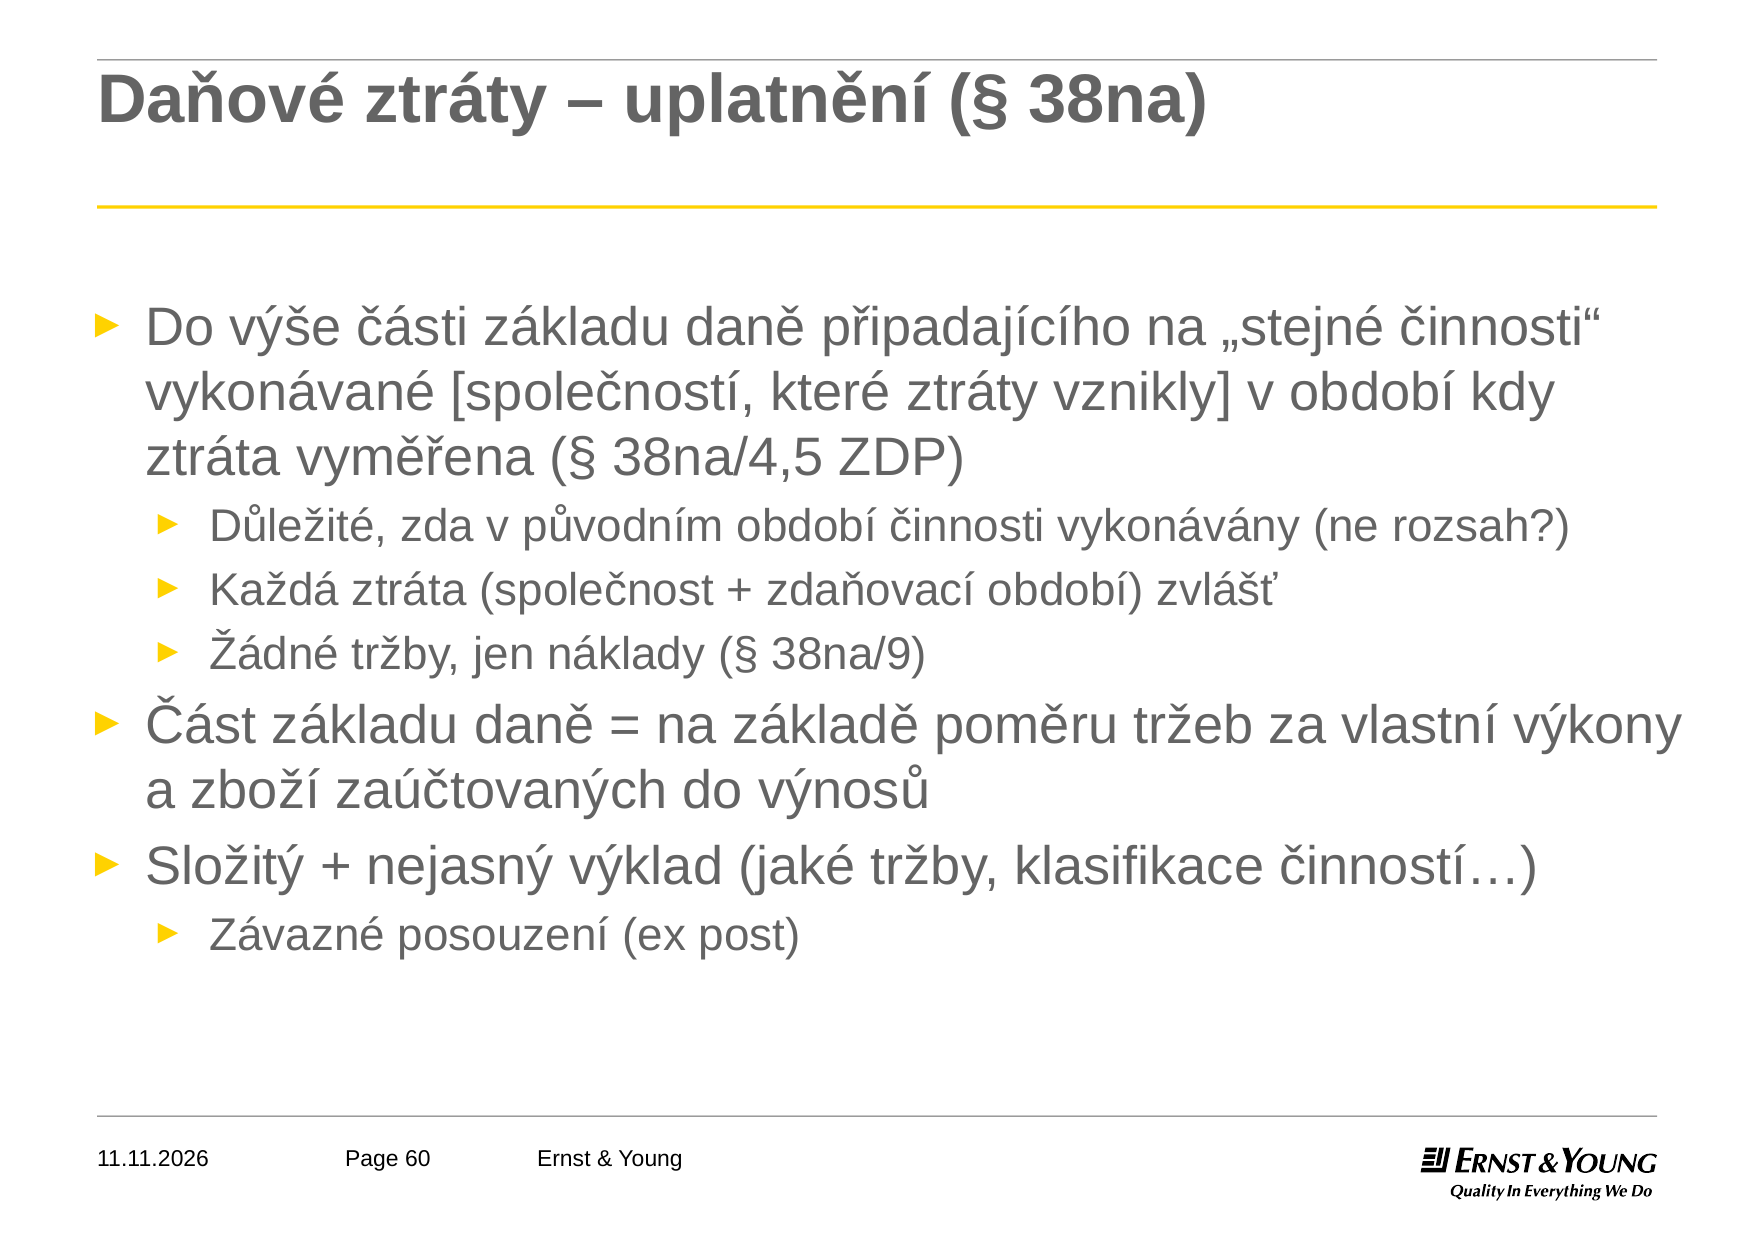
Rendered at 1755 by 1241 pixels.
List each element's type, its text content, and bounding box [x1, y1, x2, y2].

list Do výše části základu daně připadajícího na „stejné činnosti“ vykonávané [společností, které ztráty vznikly] v období kdy ztráta vyměřena (§ 38na/4,5 ZDP) Důležité, zda v původním období činnosti vykonávány (ne rozsah?) Každá ztráta (společnost + zdaňovací období) zvlášť Žádné tržby, jen náklady (§ 38na/9) Část základu daně = na základě poměru tržeb za vlastní výkony a zboží zaúčtovaných do výnosů Složitý + nejasný výklad (jaké tržby, klasifikace činností…) Závazné posouzení (ex post) [86, 290, 1703, 980]
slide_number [96, 1143, 319, 1184]
title Daňové ztráty – uplatnění (§ 38na) [96, 59, 1658, 202]
footer Ernst & Young [536, 1143, 828, 1180]
